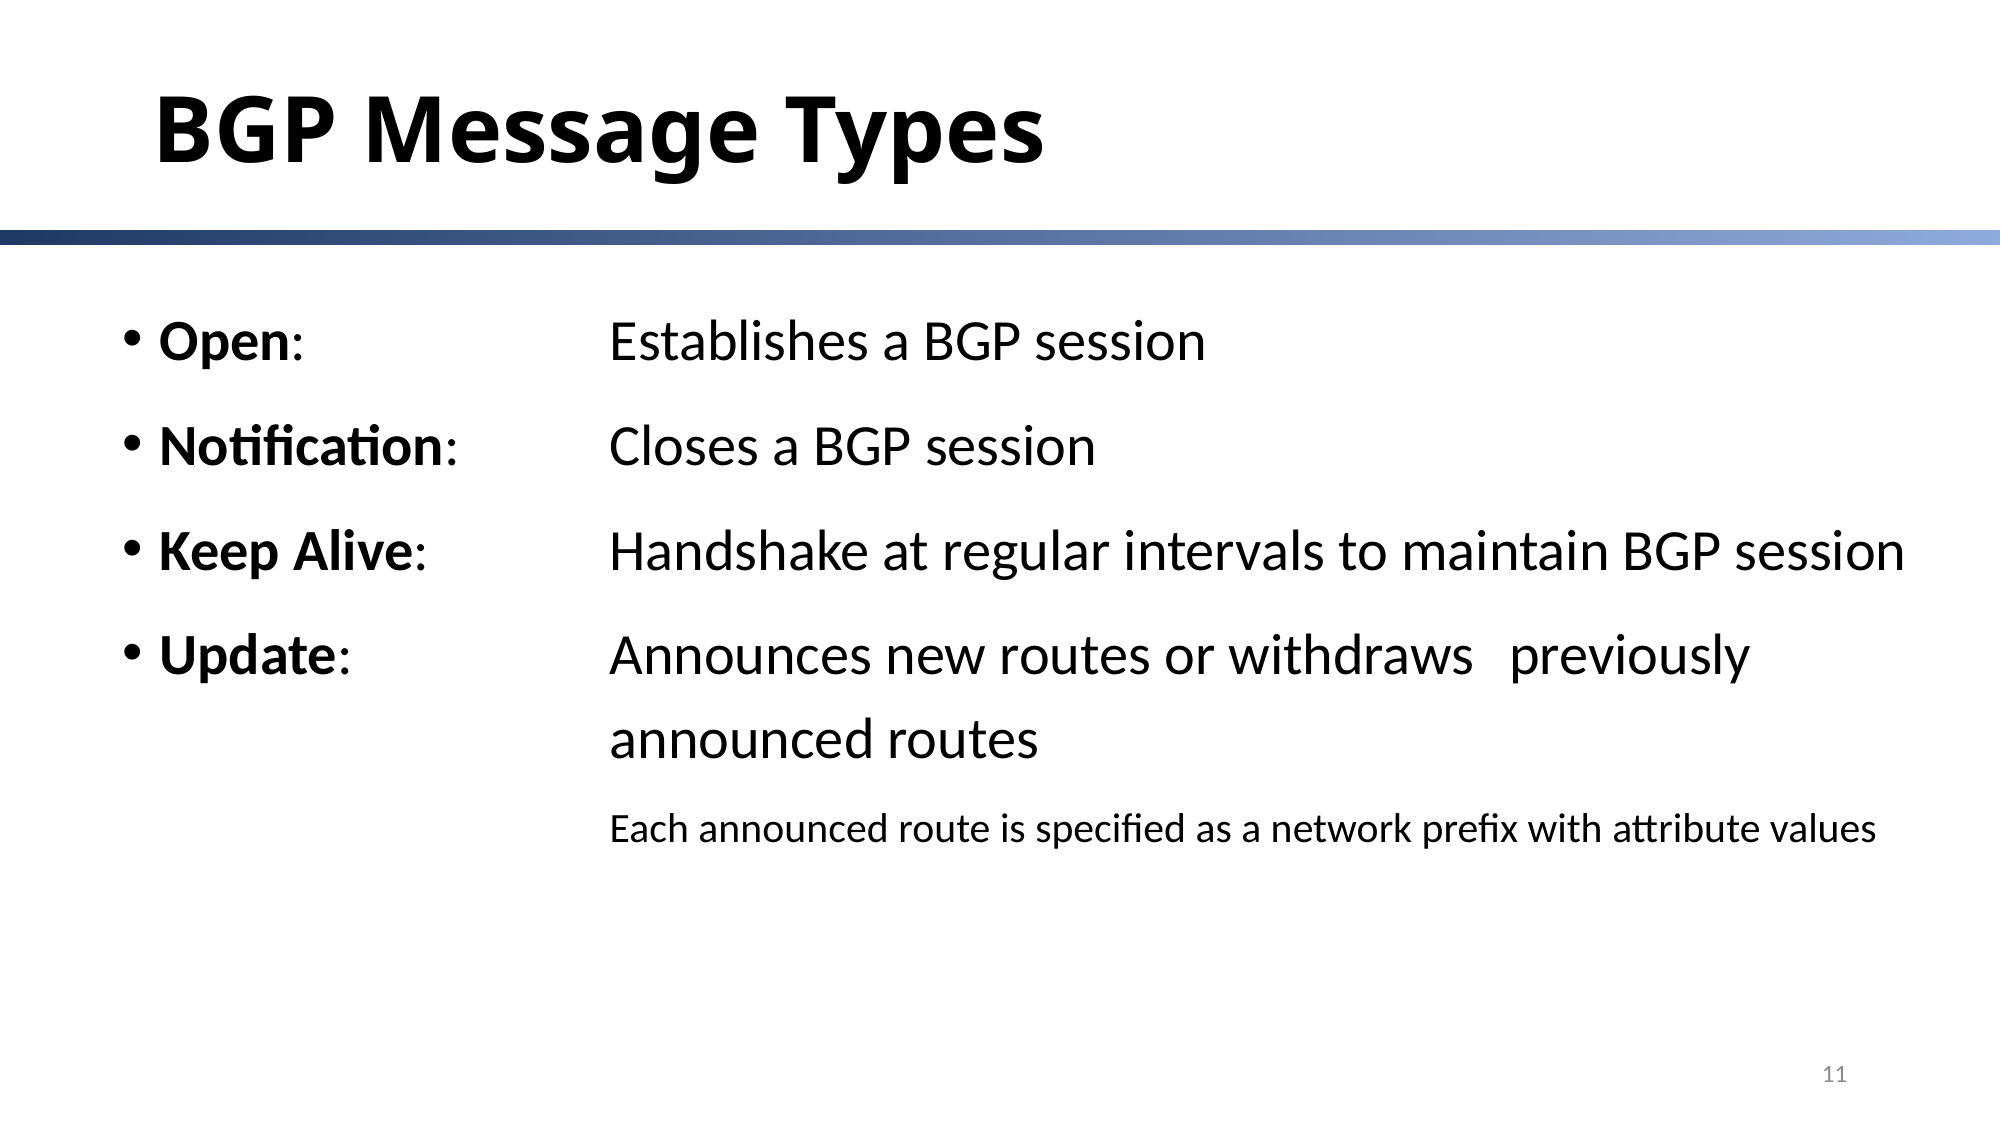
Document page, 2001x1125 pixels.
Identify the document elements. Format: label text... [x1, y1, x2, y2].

title BGP Message Types [137, 59, 1863, 205]
slide_number 11 [1412, 1042, 1863, 1103]
list Open: Establishes a BGP session Notification: Closes a BGP session Keep Alive: Handshake at regular intervals to maintain BGP session Update: Announces new routes or withdraws previously announced routes Each announced route is specified as a network prefix with attribute values [107, 281, 2000, 1027]
